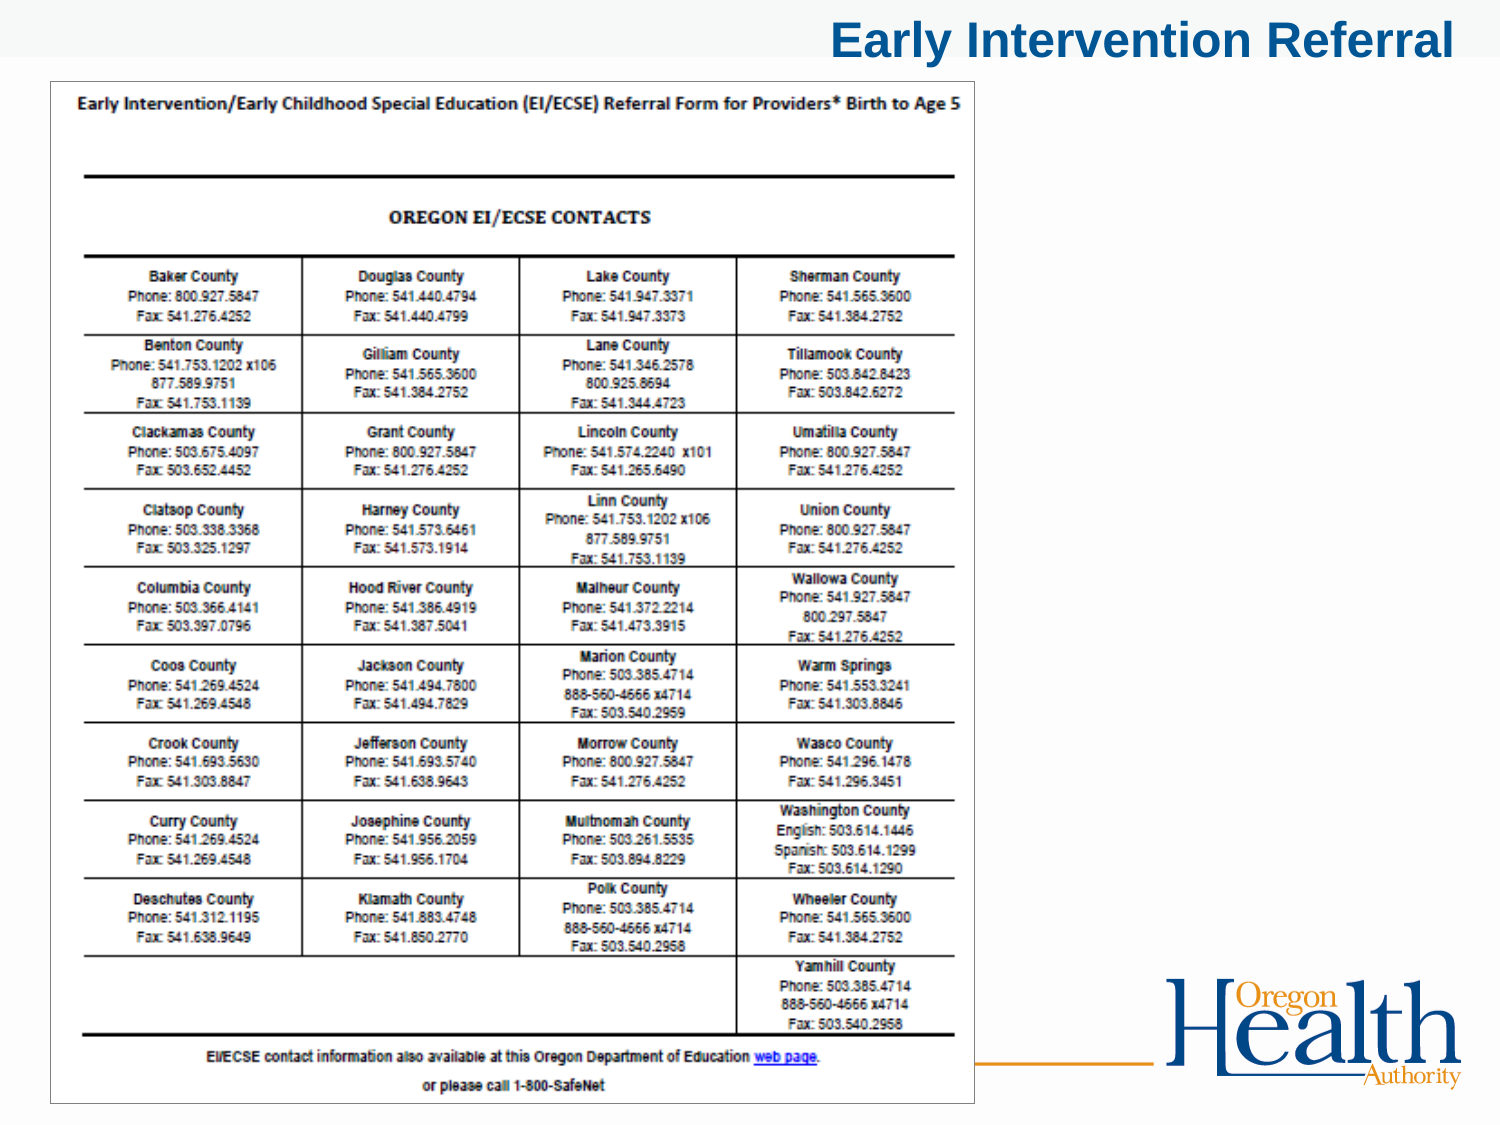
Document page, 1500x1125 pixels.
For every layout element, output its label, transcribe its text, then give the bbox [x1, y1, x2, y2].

text_box Early Intervention Referral [562, 0, 1471, 96]
picture [0, 0, 1500, 1125]
